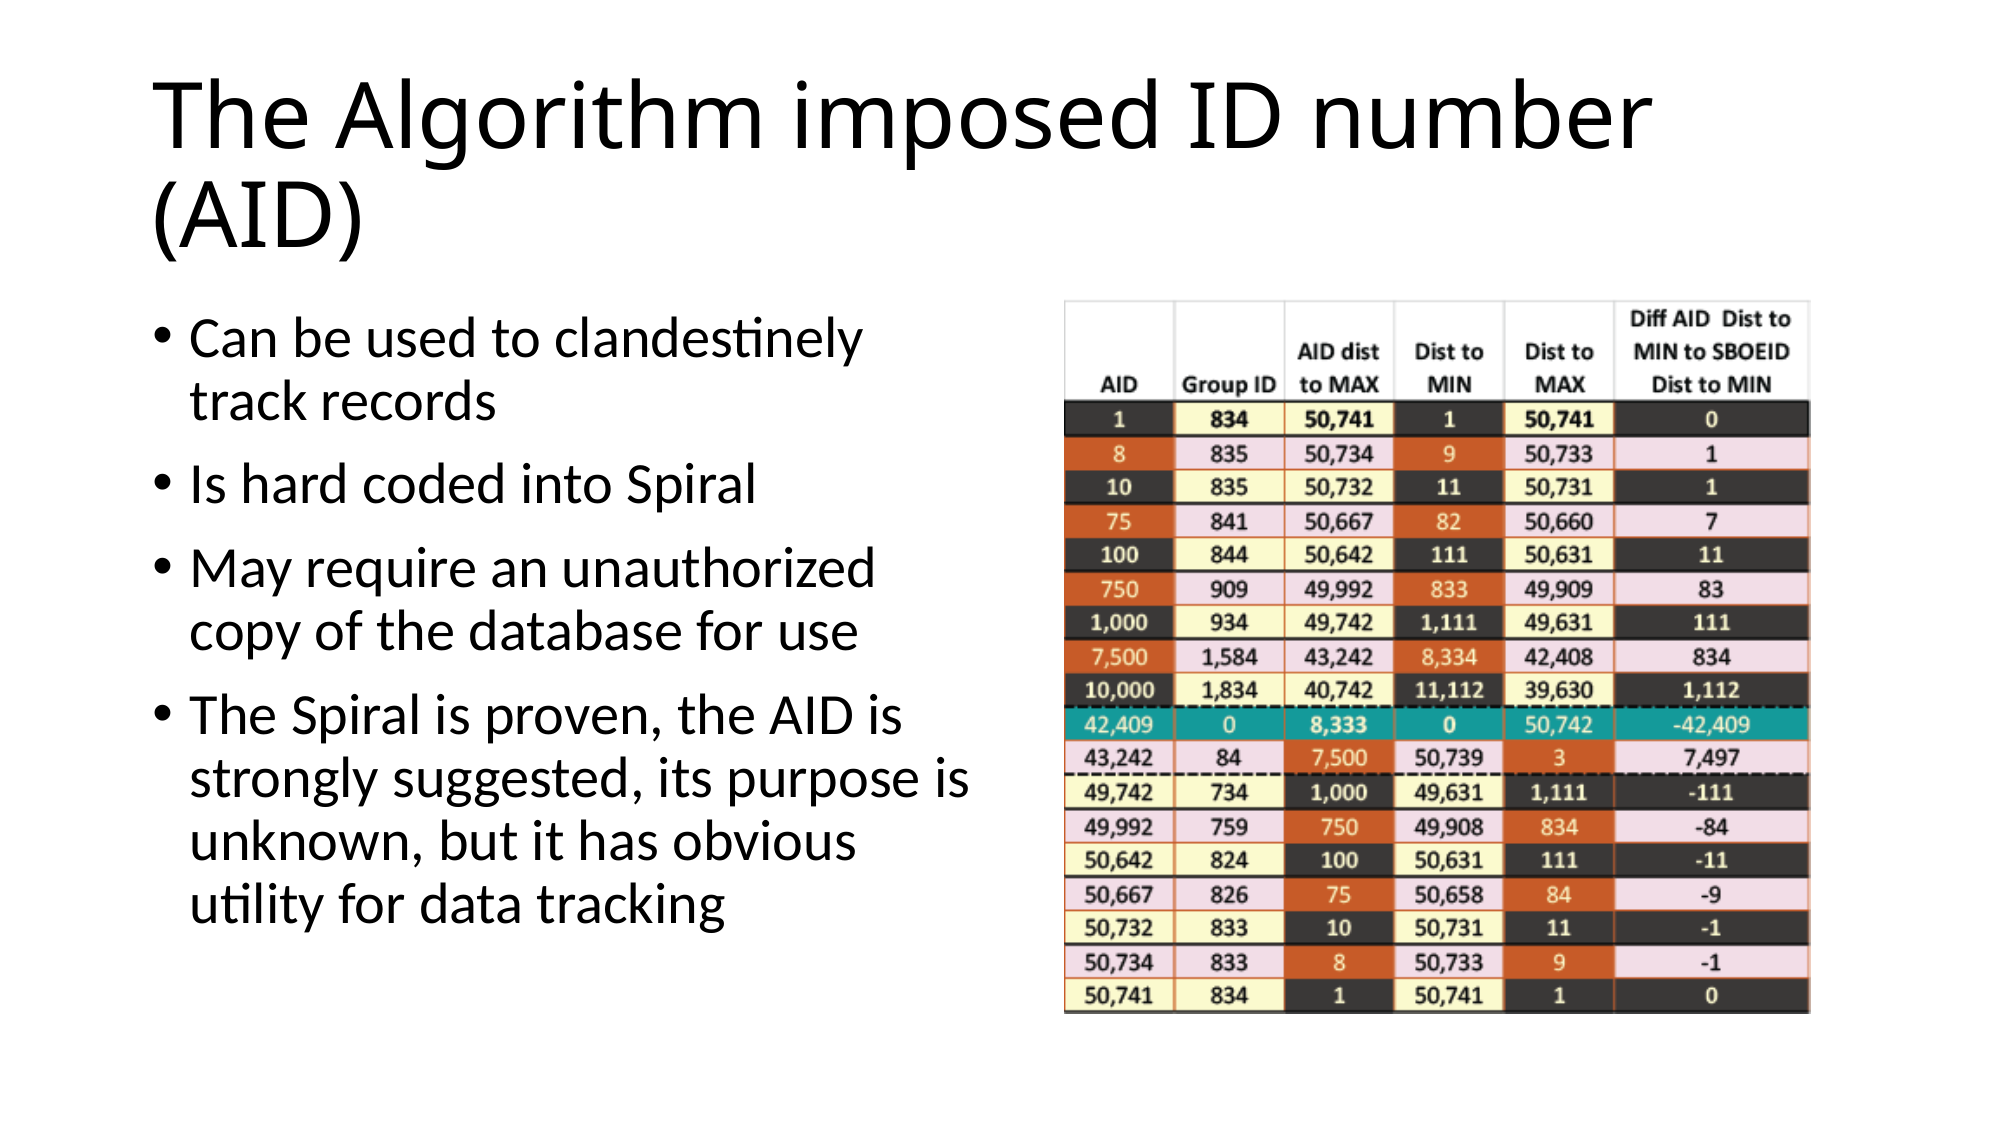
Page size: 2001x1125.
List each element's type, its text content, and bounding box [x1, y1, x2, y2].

title The Algorithm imposed ID number (AID) [137, 59, 1863, 278]
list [1064, 299, 1811, 1014]
list Can be used to clandestinely track records Is hard coded into Spiral May require an unauthorized copy of the database for use The Spiral is proven, the AID is strongly suggested, its purpose is unknown, but it has obvious utility for data tracking [137, 299, 988, 1014]
